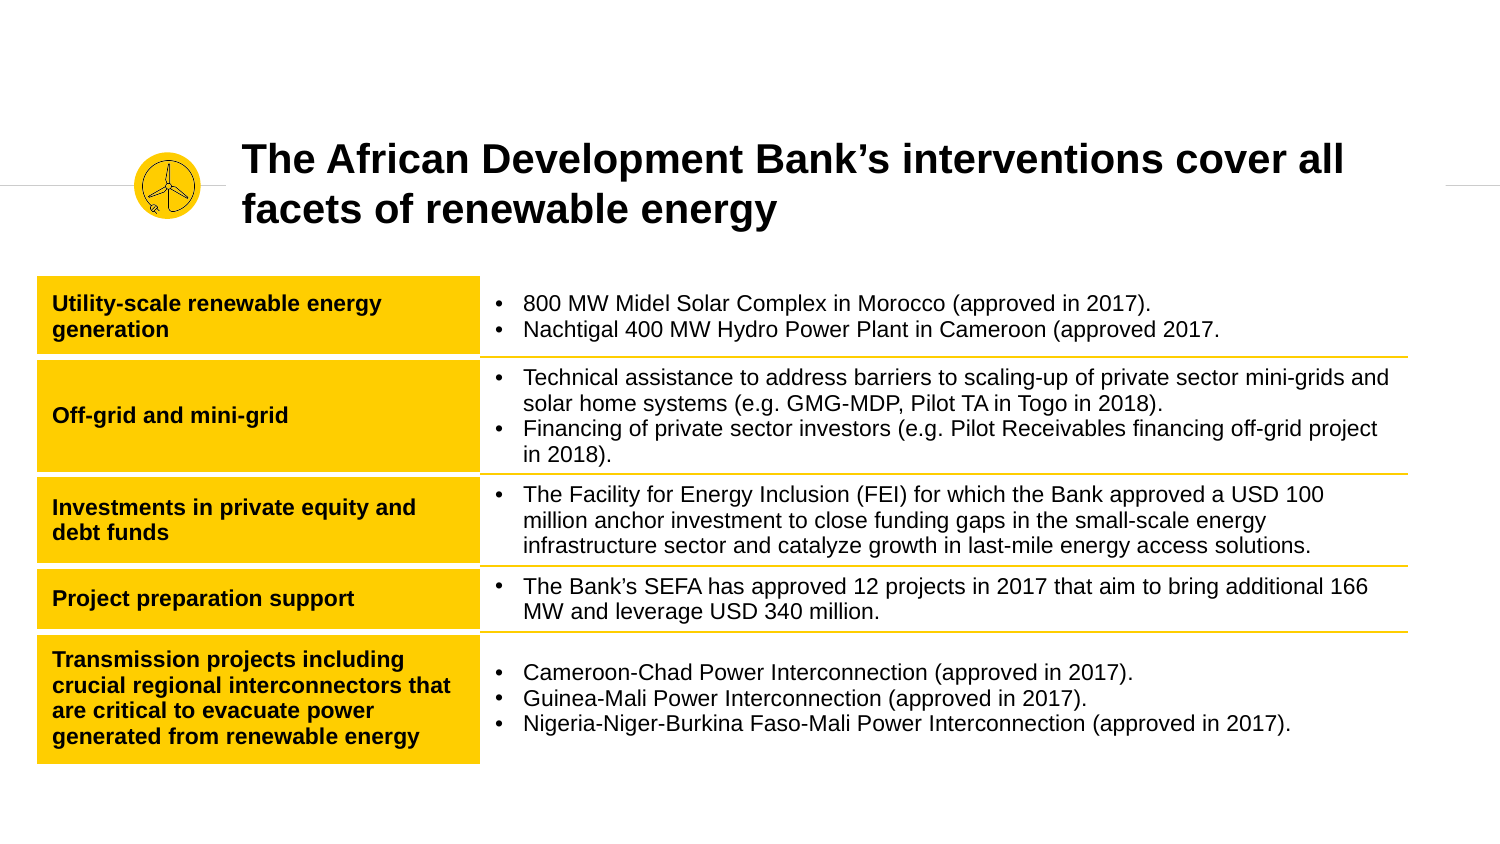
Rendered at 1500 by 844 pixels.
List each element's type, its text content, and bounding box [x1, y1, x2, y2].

table_cell Investments in private equity and debt funds [37, 477, 480, 563]
table_cell Technical assistance to address barriers to scaling-up of private sector mini-grids and solar home systems (e.g. GMG-MDP, Pilot TA in Togo in 2018). Financing of private sector investors (e.g. Pilot Receivables financing off-grid project in 2018). [480, 358, 1408, 473]
table_cell Off-grid and mini-grid [37, 360, 480, 472]
table_cell The Facility for Energy Inclusion (FEI) for which the Bank approved a USD 100 million anchor investment to close funding gaps in the small-scale energy infrastructure sector and catalyze growth in last-mile energy access solutions. [480, 475, 1408, 565]
table_header Utility-scale renewable energy generation [37, 276, 480, 354]
table_cell The Bank’s SEFA has approved 12 projects in 2017 that aim to bring additional 166 MW and leverage USD 340 million. [480, 567, 1408, 631]
table_cell Transmission projects including crucial regional interconnectors that are critical to evacuate power generated from renewable energy [37, 635, 480, 764]
table_cell Cameroon-Chad Power Interconnection (approved in 2017). Guinea-Mali Power Interconnection (approved in 2017). Nigeria-Niger-Burkina Faso-Mali Power Interconnection (approved in 2017). [480, 633, 1408, 764]
title The African Development Bank’s interventions cover all facets of renewable energy [226, 148, 1446, 215]
picture [142, 160, 195, 214]
table_cell Project preparation support [37, 569, 480, 629]
table_header 800 MW Midel Solar Complex in Morocco (approved in 2017). Nachtigal 400 MW Hydro Power Plant in Cameroon (approved 2017. [480, 276, 1408, 356]
